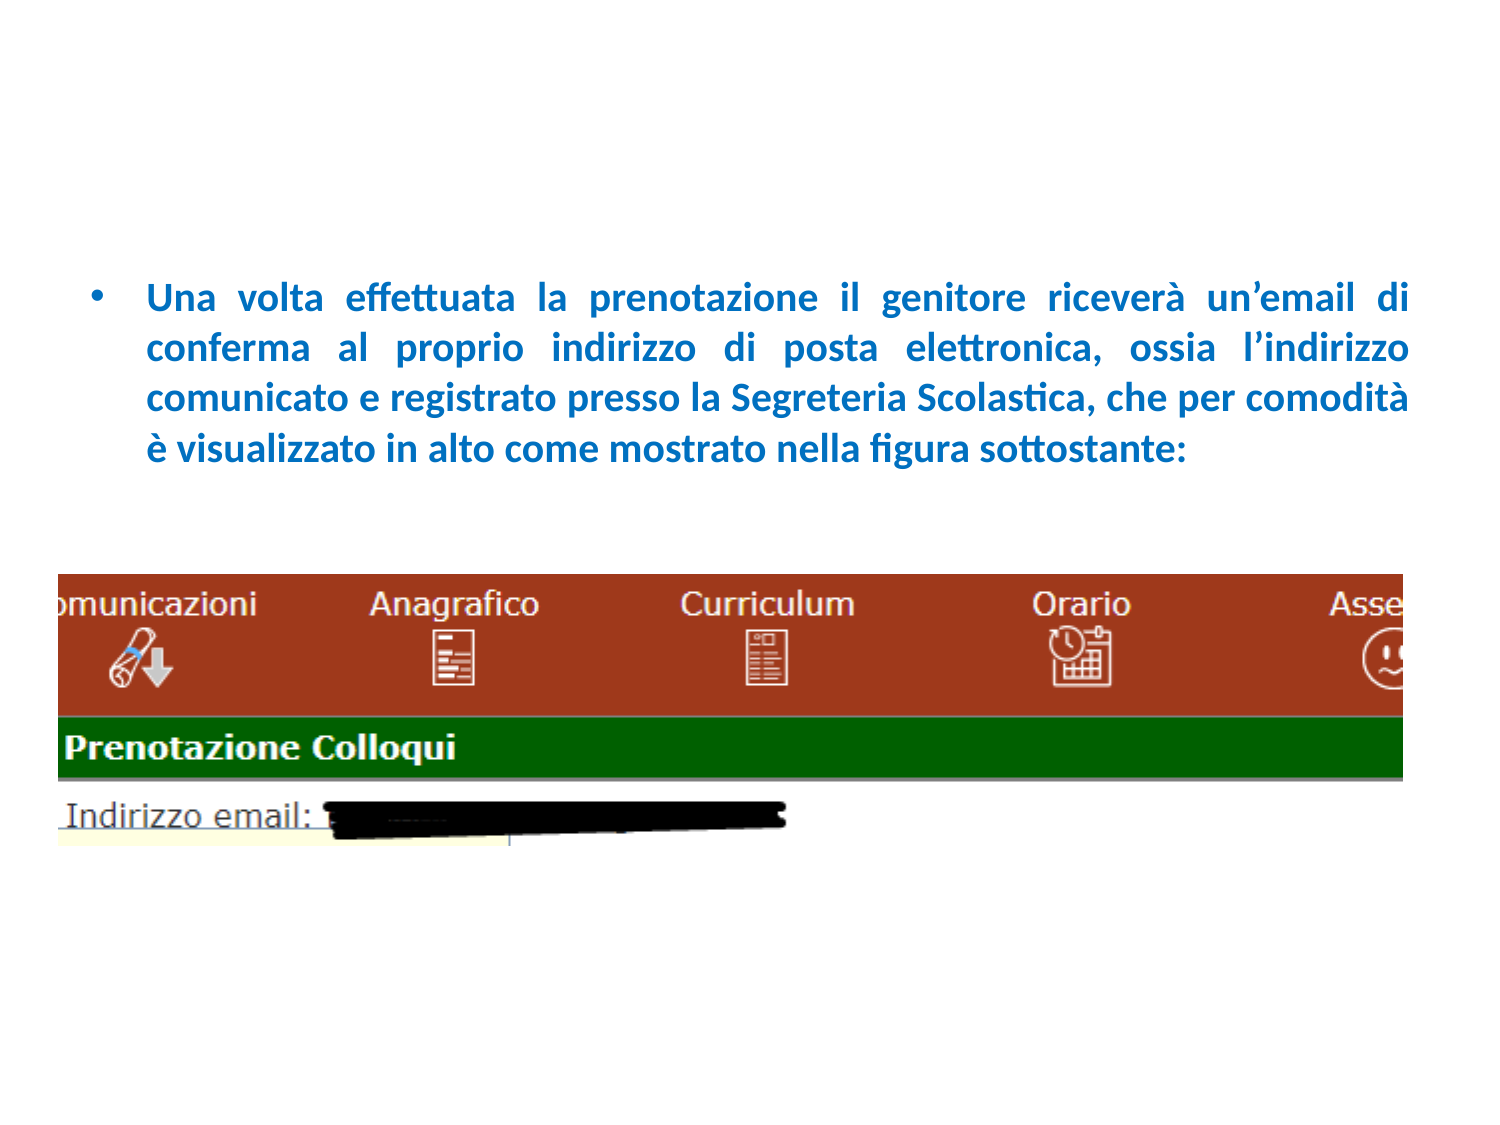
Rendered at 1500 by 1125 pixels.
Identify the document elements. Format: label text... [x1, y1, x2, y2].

picture [58, 573, 1403, 846]
list Una volta effettuata la prenotazione il genitore riceverà un’email di conferma al proprio indirizzo di posta elettronica, ossia l’indirizzo comunicato e registrato presso la Segreteria Scolastica, che per comodità è visualizzato in alto come mostrato nella figura sottostante: [75, 262, 1425, 762]
